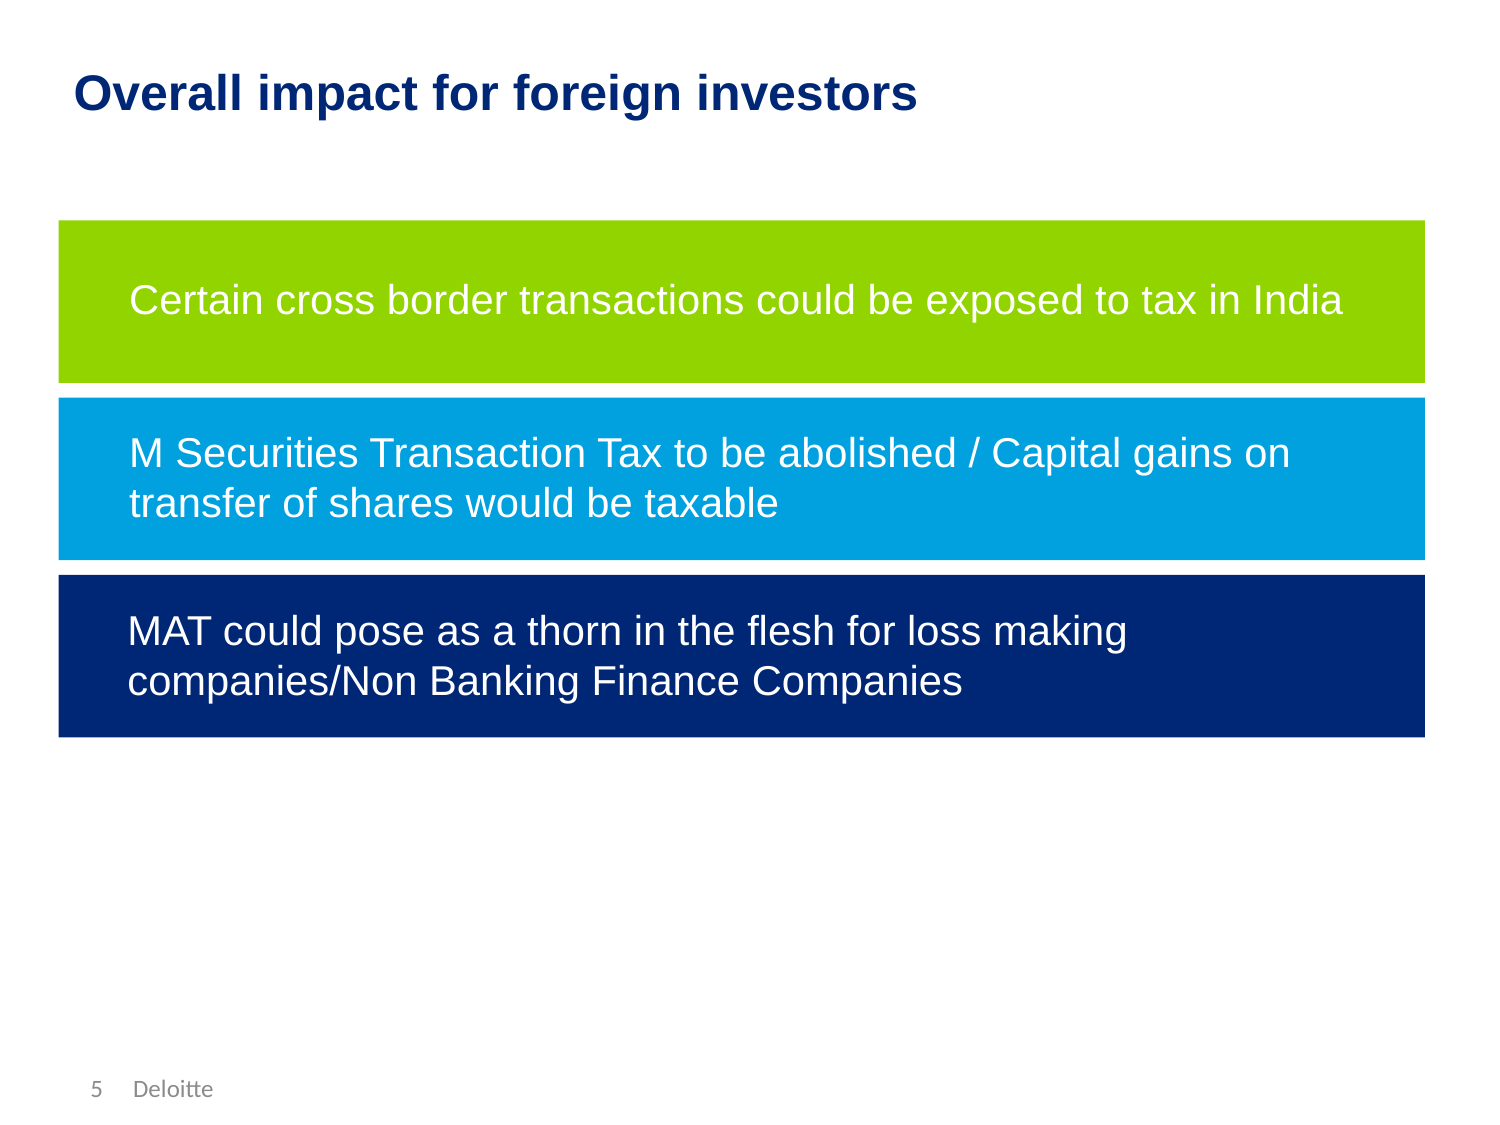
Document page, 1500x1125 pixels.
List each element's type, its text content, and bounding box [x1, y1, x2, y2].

text_box Overall impact for foreign investors [58, 38, 1003, 143]
footer Deloitte [118, 1077, 1004, 1098]
text_box [56, 573, 1427, 740]
text_box [56, 218, 1427, 385]
text_box [1388, 396, 1427, 562]
text_box M Securities Transaction Tax to be abolished / Capital gains on transfer of shares would be taxable [114, 418, 1388, 579]
text_box MAT could pose as a thorn in the flesh for loss making companies/Non Banking Finance Companies [112, 596, 1375, 756]
text_box Certain cross border transactions could be exposed to tax in India [114, 265, 1400, 426]
slide_number 5 [59, 1077, 118, 1098]
text_box [56, 396, 114, 562]
